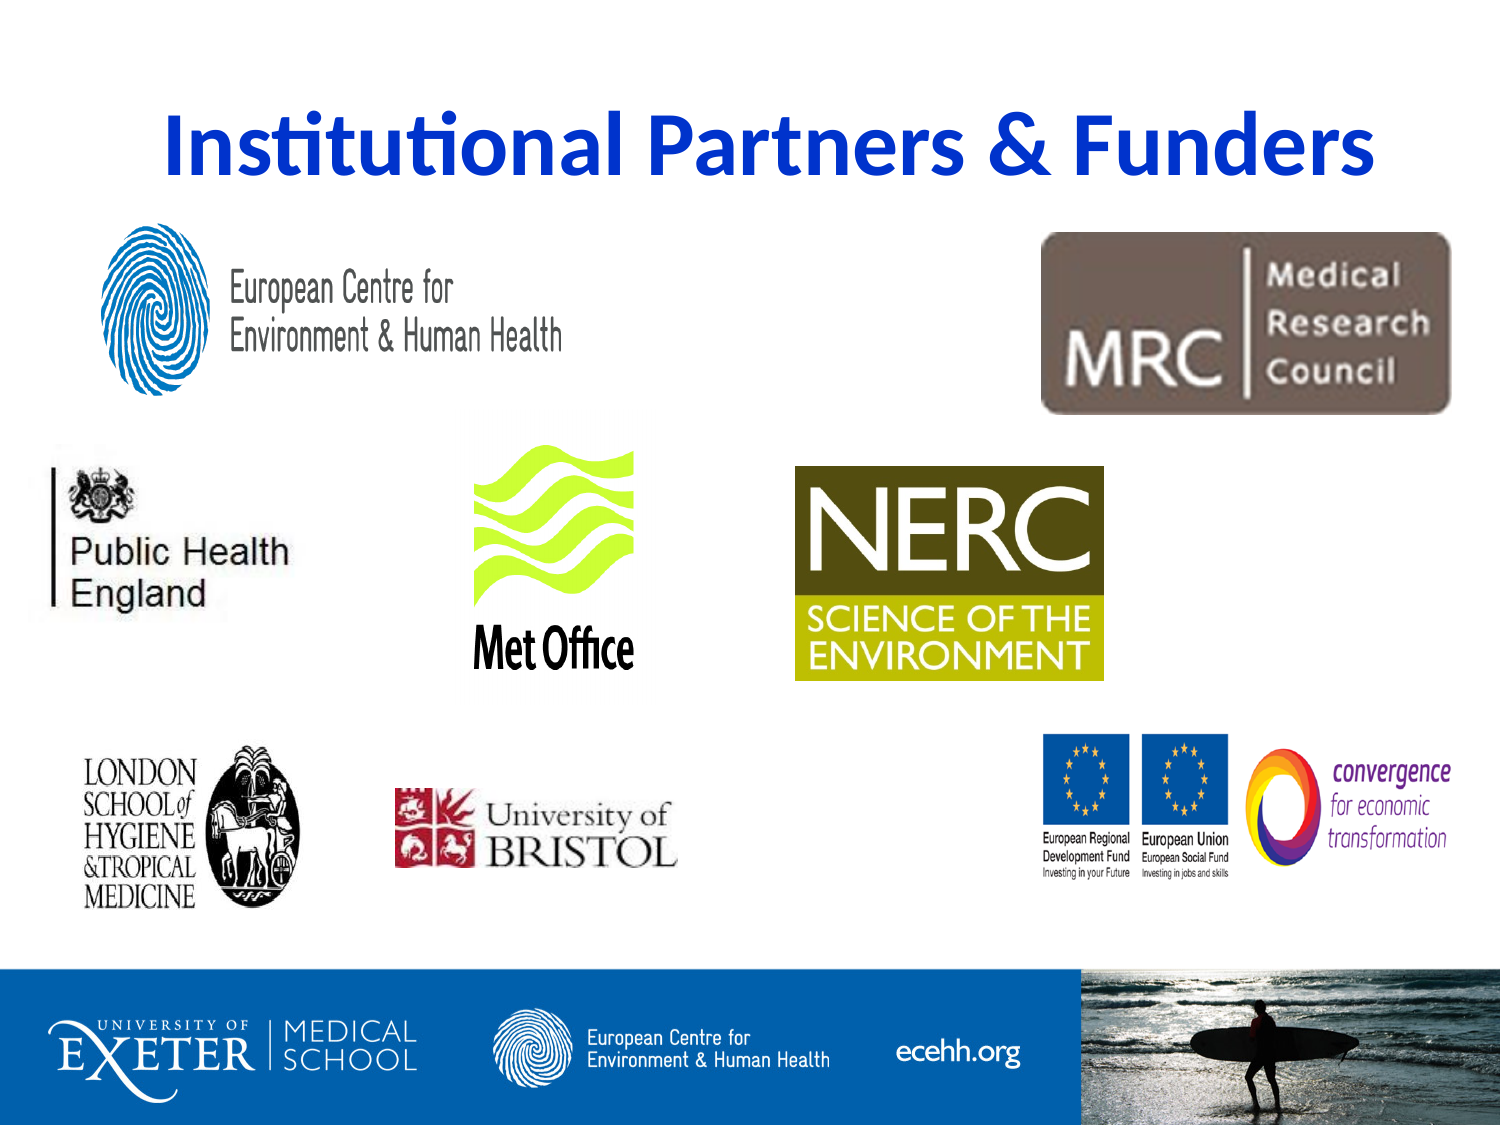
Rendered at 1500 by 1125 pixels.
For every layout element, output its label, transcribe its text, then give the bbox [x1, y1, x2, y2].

title Institutional Partners & Funders [34, 45, 1500, 233]
picture [0, 8, 1500, 1125]
